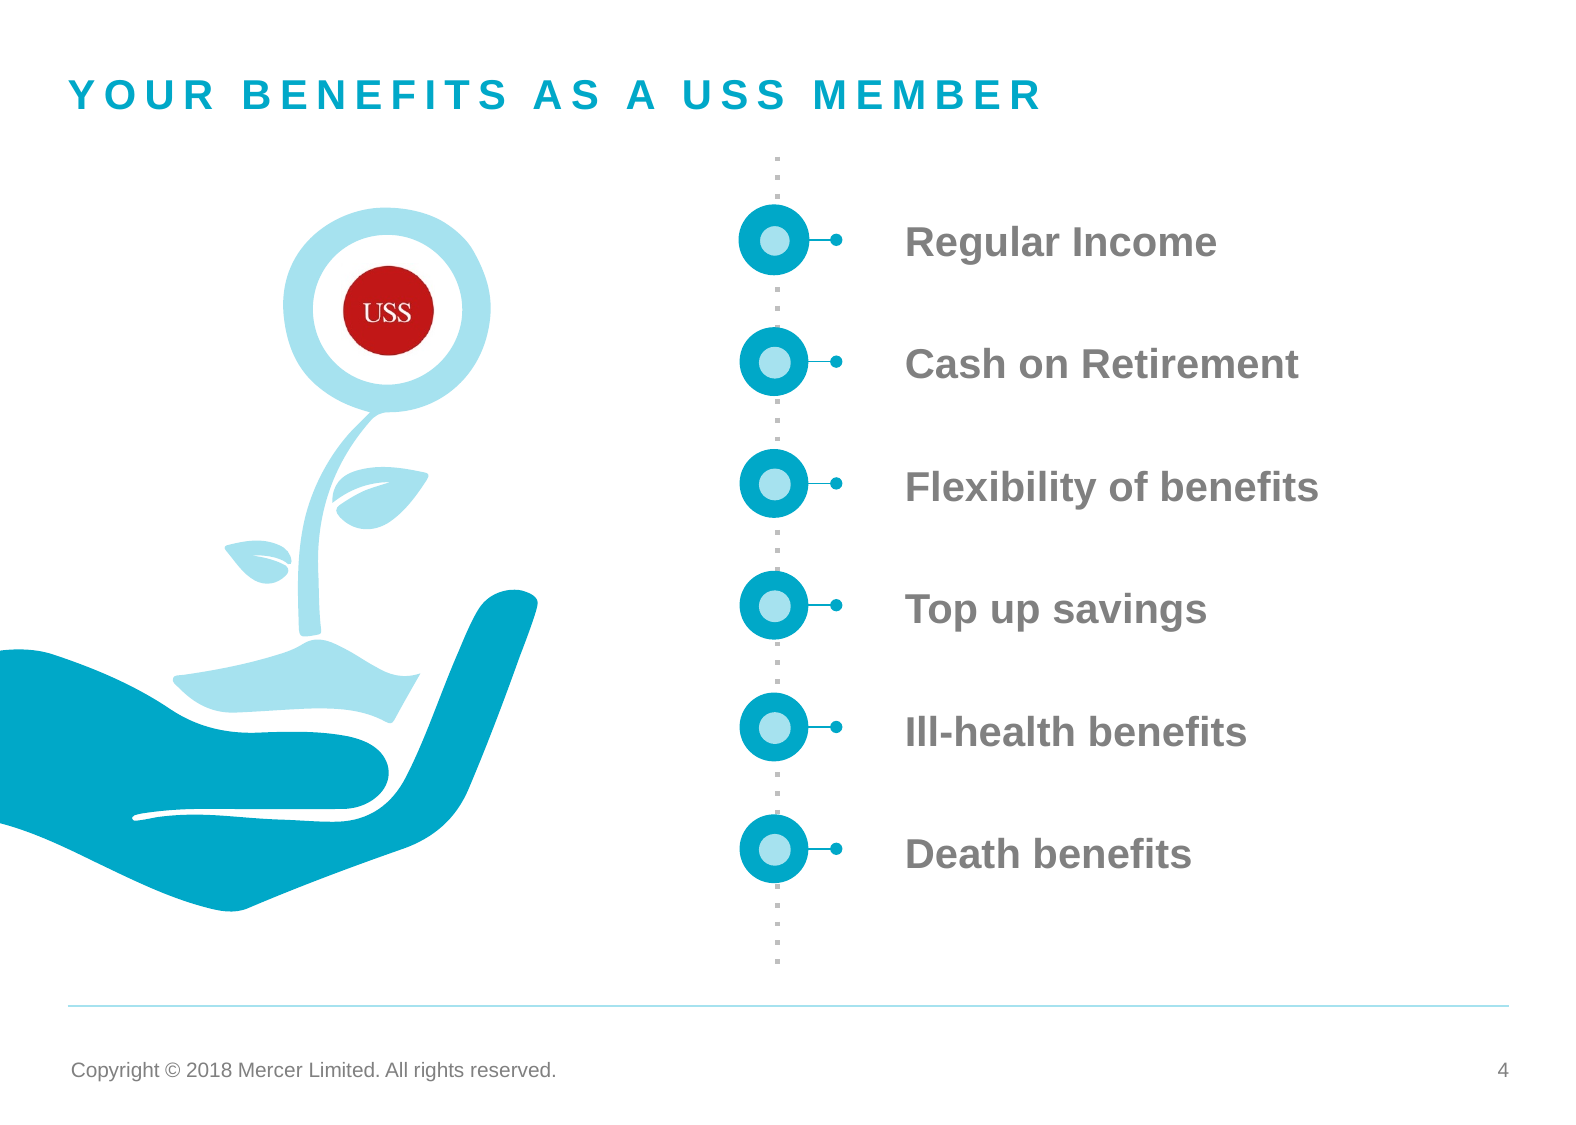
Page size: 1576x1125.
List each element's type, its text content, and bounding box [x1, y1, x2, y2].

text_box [739, 441, 1576, 529]
title Your benefits as a uss member [67, 67, 1509, 182]
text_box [739, 685, 1576, 773]
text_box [739, 563, 1576, 651]
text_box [0, 206, 540, 915]
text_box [739, 196, 1576, 284]
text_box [739, 808, 1576, 896]
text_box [739, 318, 1576, 406]
